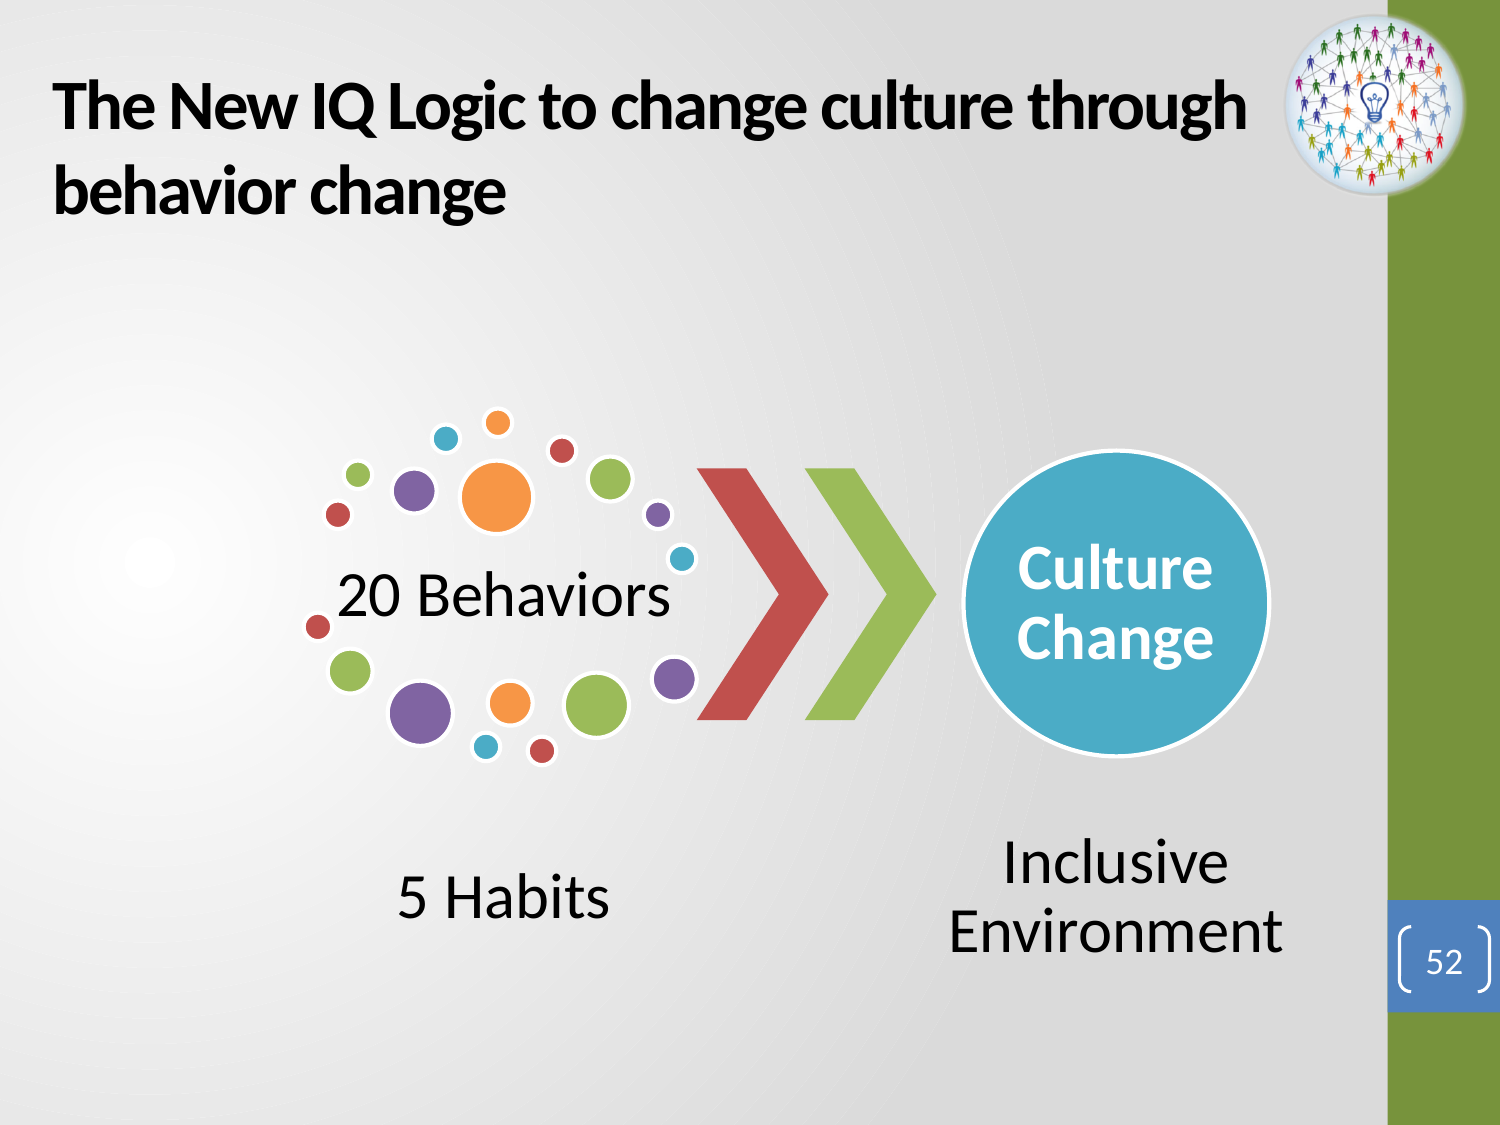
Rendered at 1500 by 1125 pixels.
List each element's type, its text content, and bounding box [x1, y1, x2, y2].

slide_number 52 [1397, 925, 1492, 994]
title The New IQ Logic to change culture through behavior change [37, 50, 1288, 238]
picture [1280, 10, 1469, 200]
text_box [299, 374, 1301, 1043]
